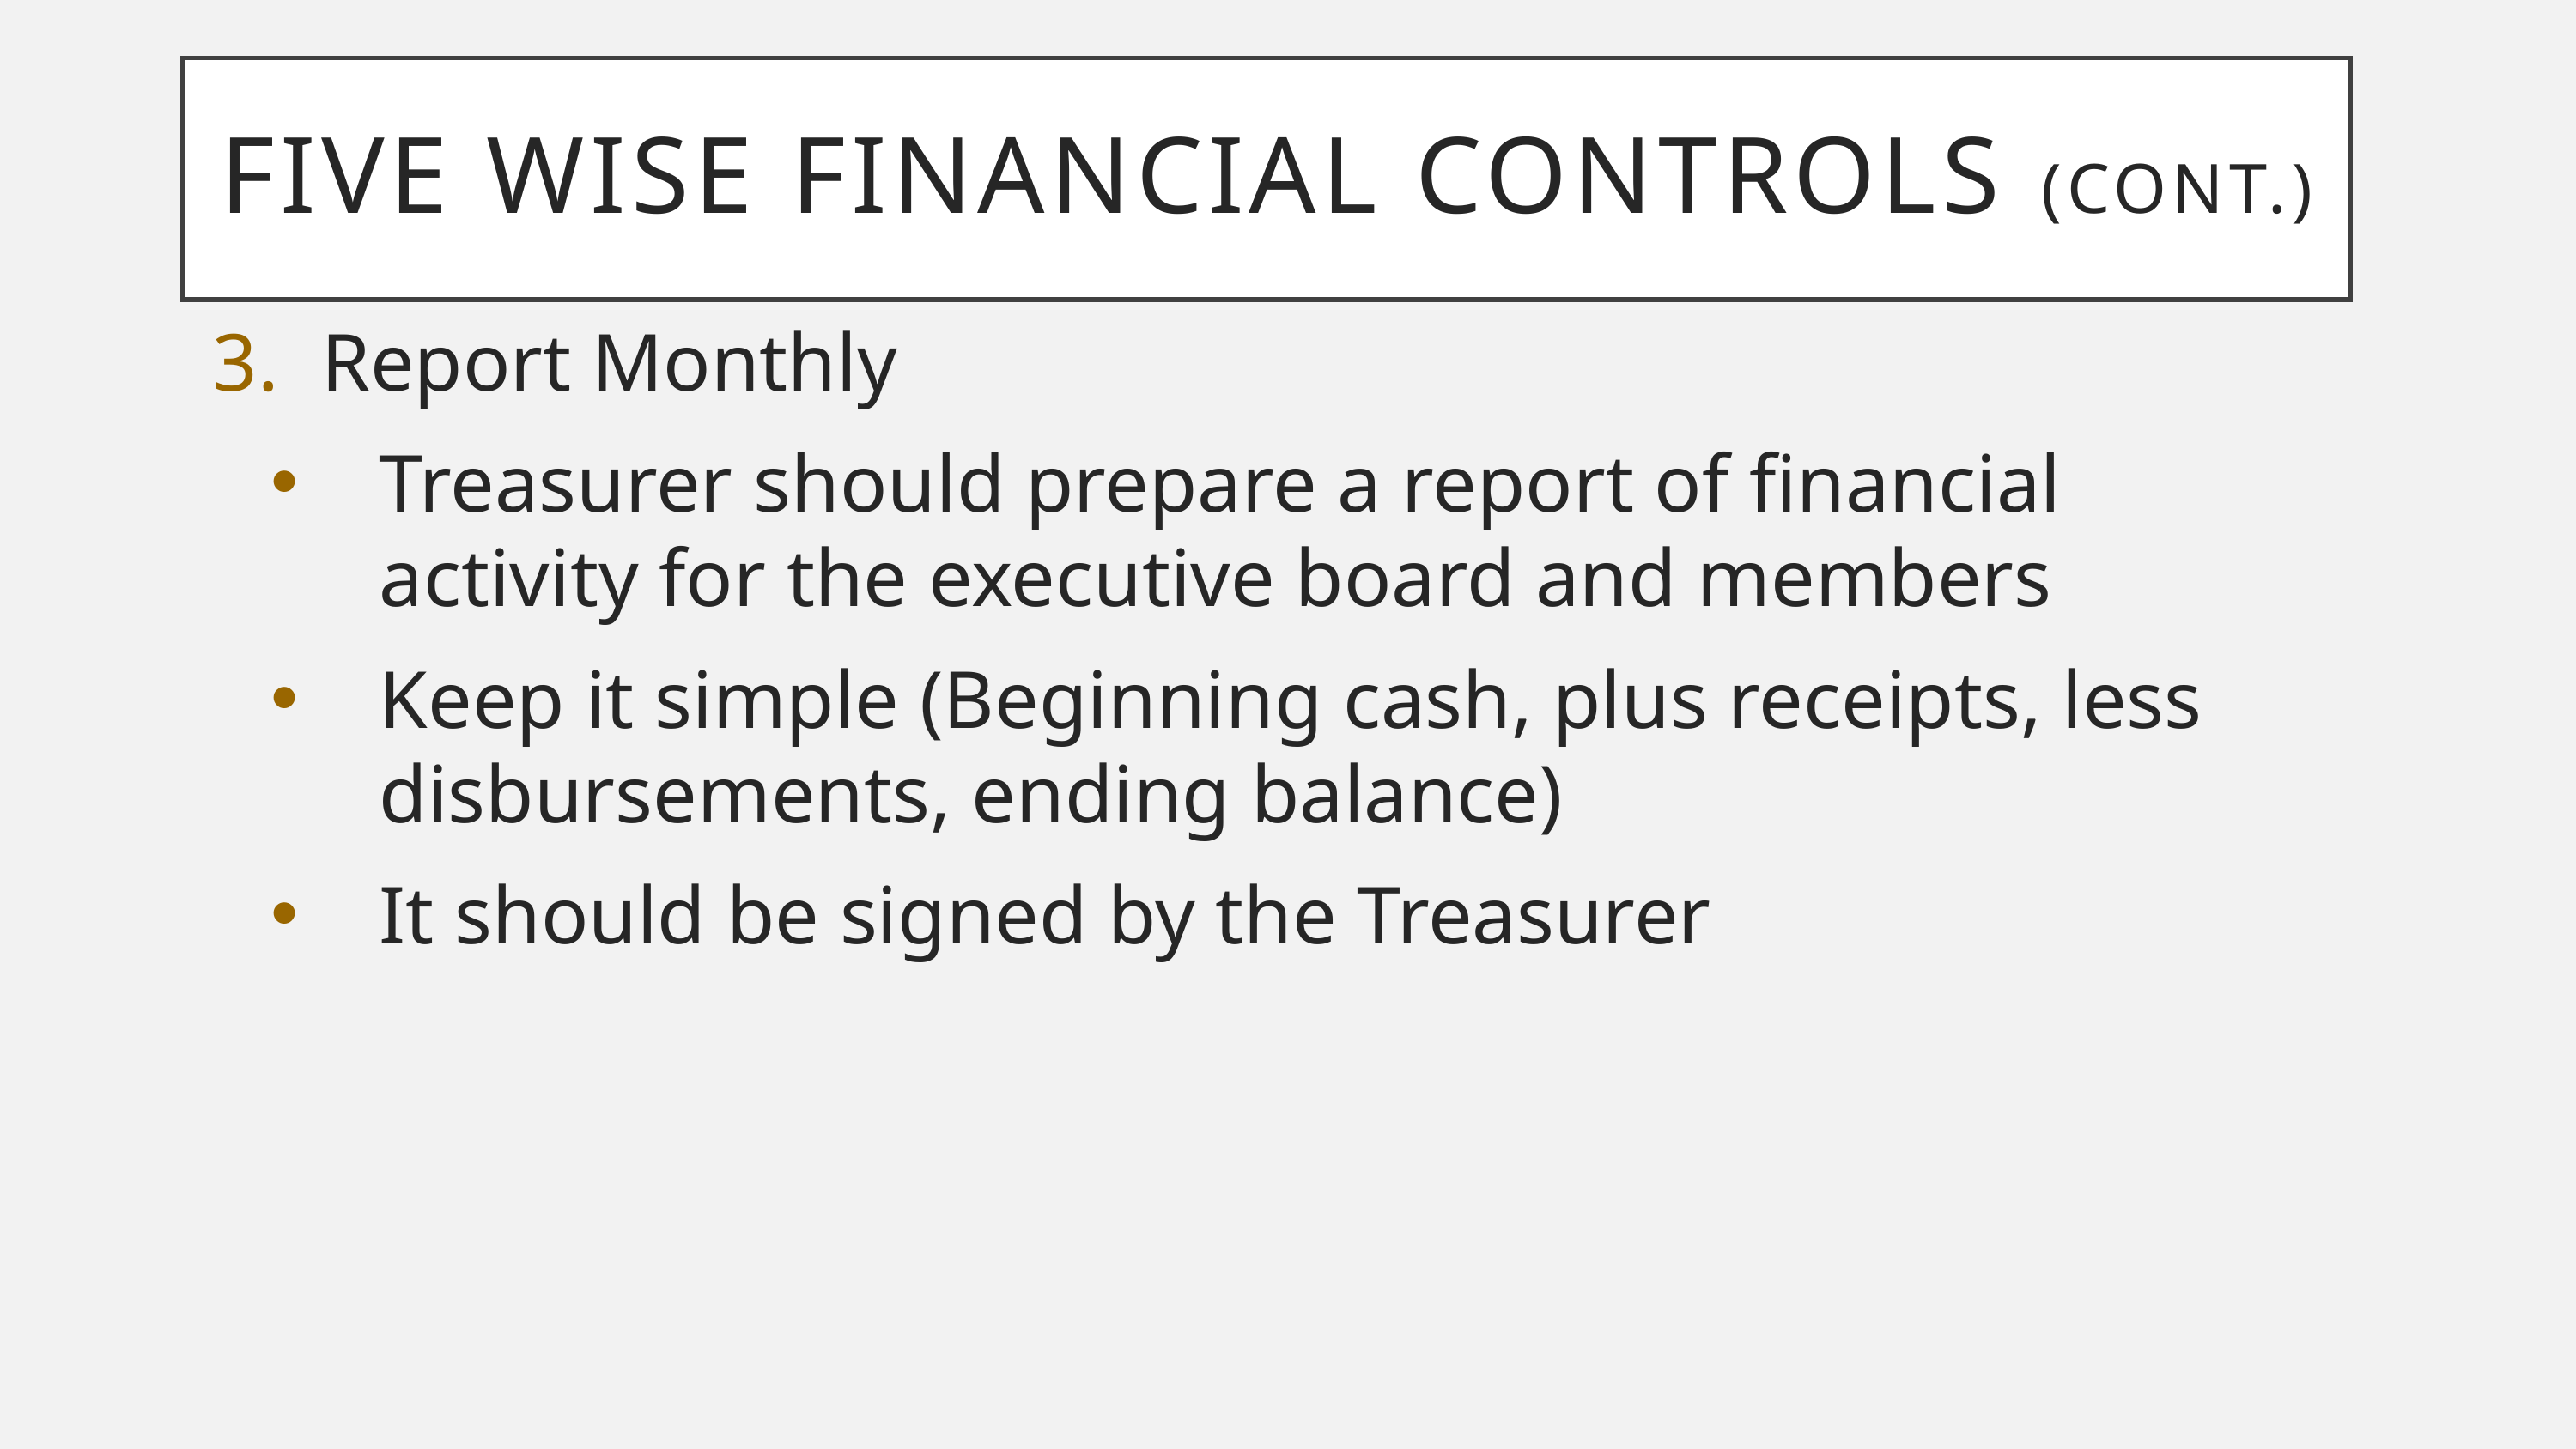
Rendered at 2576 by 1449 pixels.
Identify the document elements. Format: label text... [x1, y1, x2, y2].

list Report Monthly Treasurer should prepare a report of financial activity for the executive board and members Keep it simple (Beginning cash, plus receipts, less disbursements, ending balance) It should be signed by the Treasurer [182, 306, 2351, 1320]
title Five Wise Financial Controls (cont.) [180, 56, 2353, 302]
